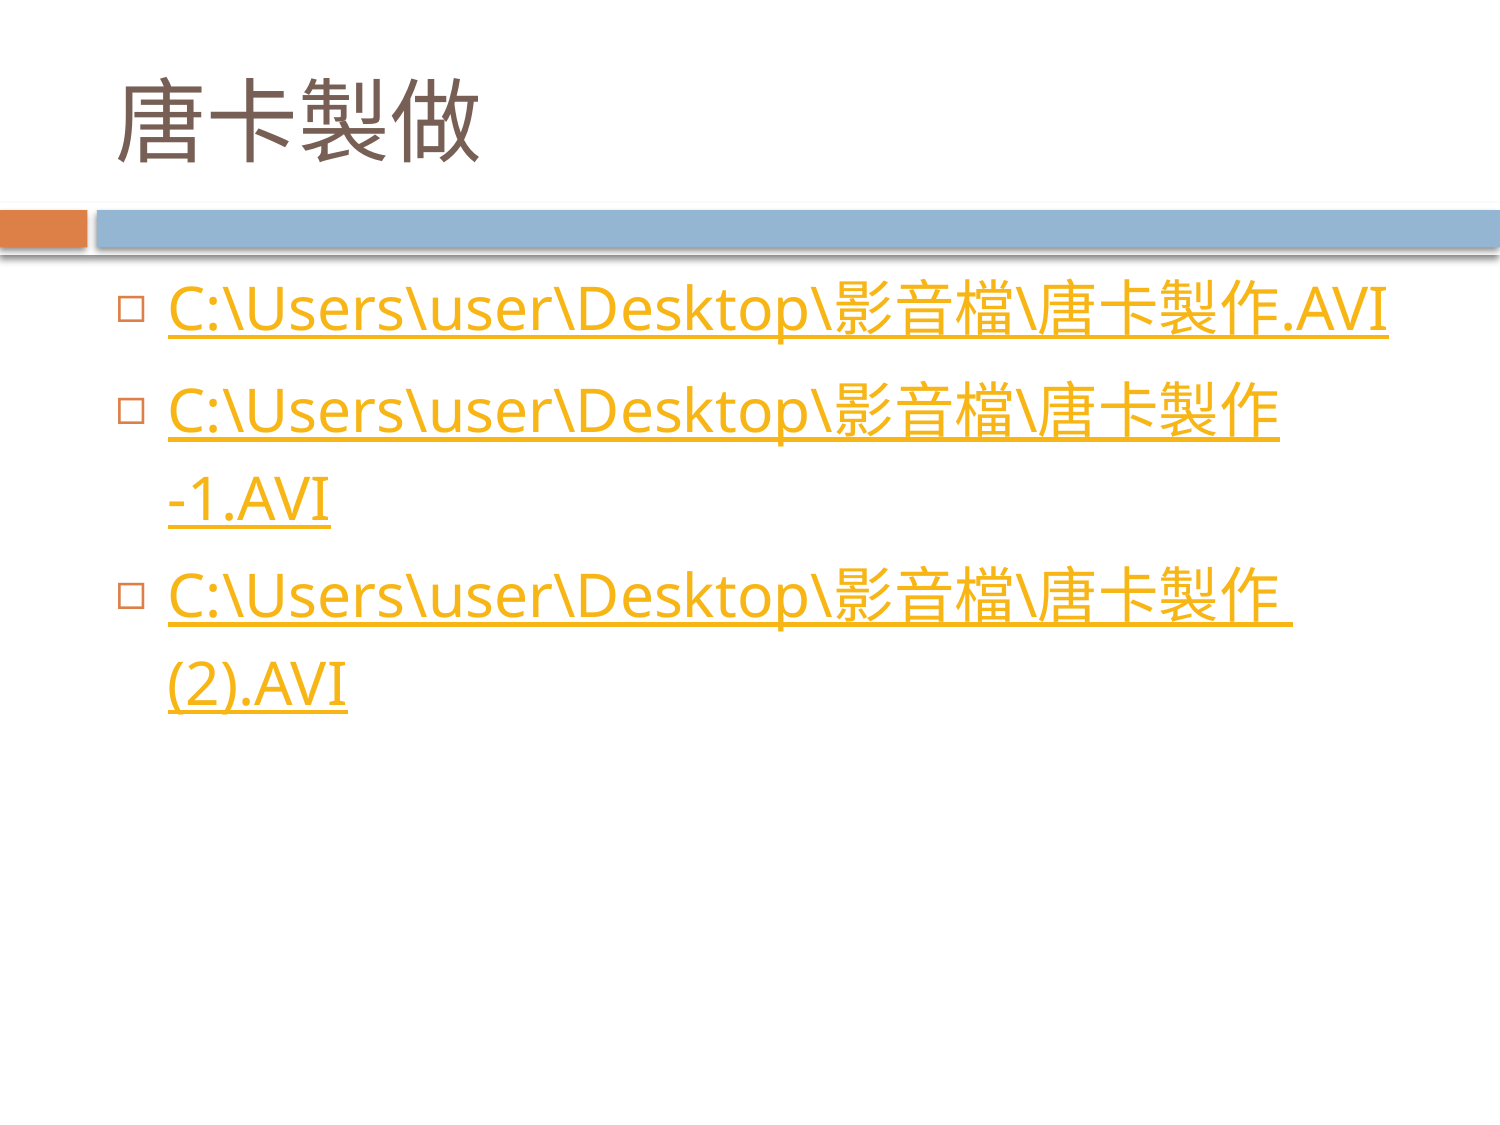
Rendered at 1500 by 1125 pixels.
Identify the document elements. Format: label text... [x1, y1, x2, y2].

title 唐卡製做 [100, 37, 1438, 200]
list C:\Users\user\Desktop\影音檔\唐卡製作.AVI C:\Users\user\Desktop\影音檔\唐卡製作-1.AVI C:\Users\user\Desktop\影音檔\唐卡製作 (2).AVI [100, 262, 1438, 1000]
